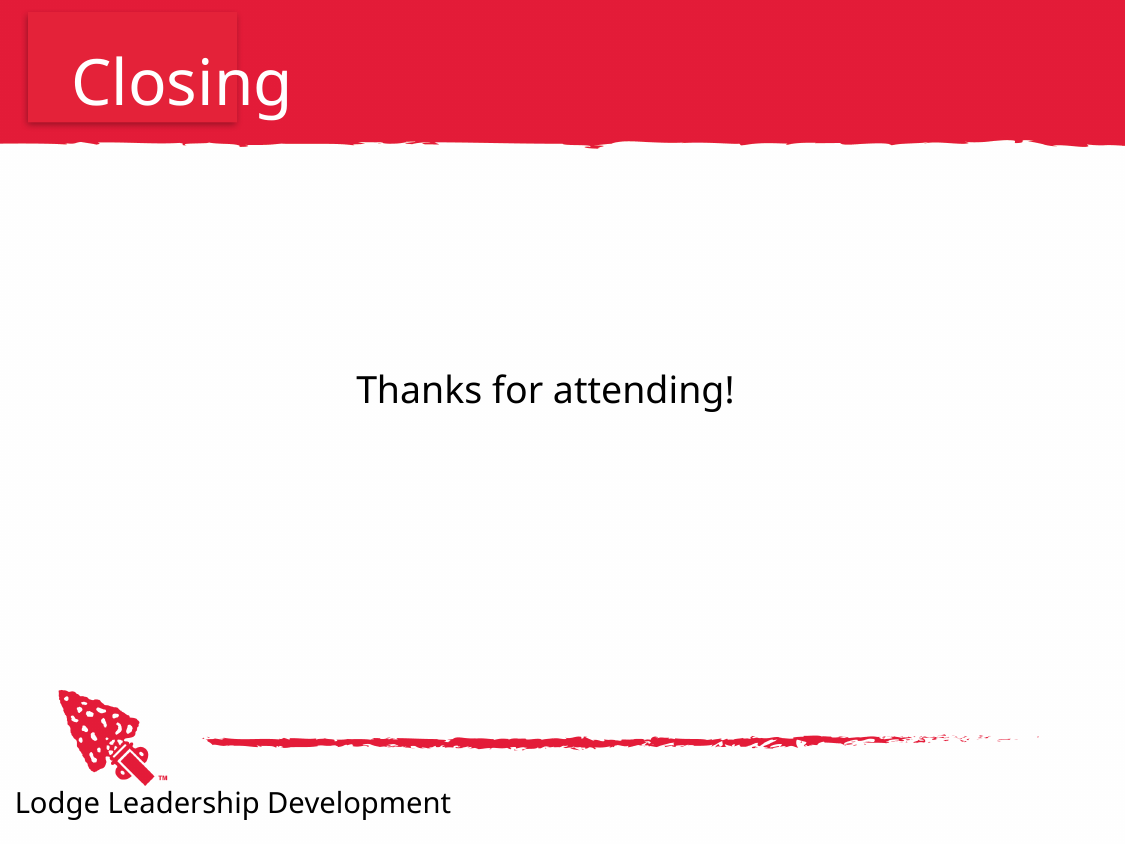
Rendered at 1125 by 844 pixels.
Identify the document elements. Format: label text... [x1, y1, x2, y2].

picture [0, 0, 1125, 777]
text_box Lodge Leadership Development [0, 777, 1125, 842]
text_box Thanks for attending! [341, 321, 784, 457]
title Closing [56, 33, 1069, 126]
